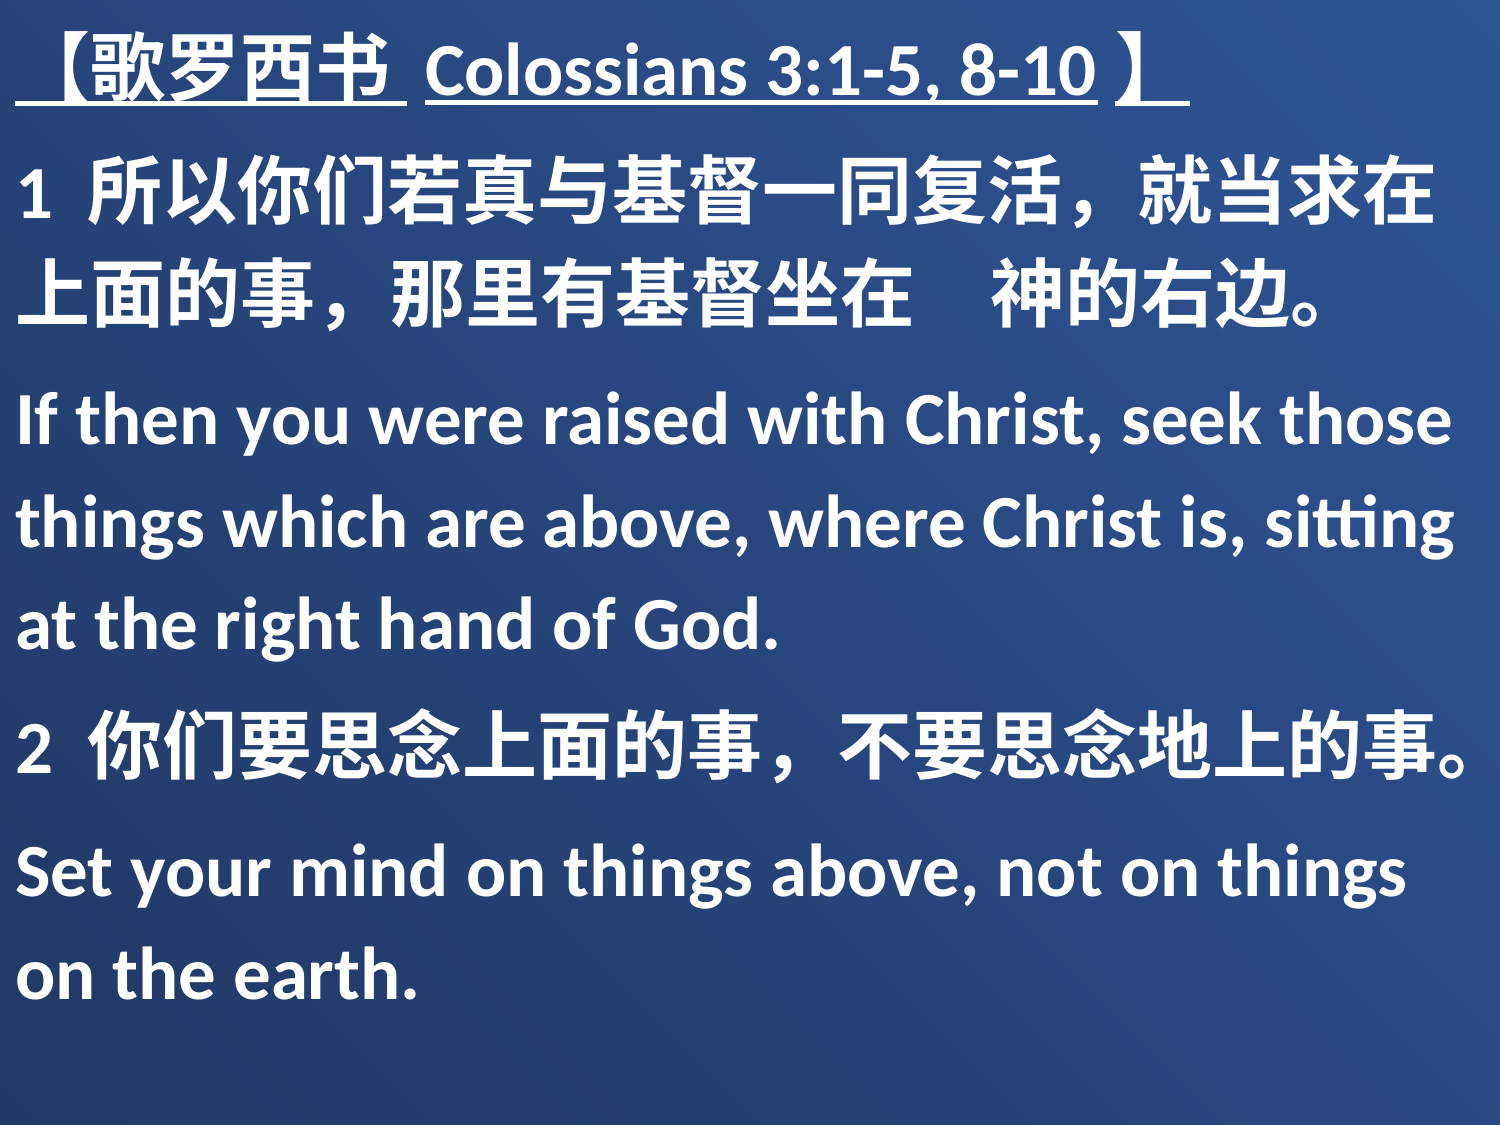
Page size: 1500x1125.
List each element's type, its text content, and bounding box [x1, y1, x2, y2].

subtitle 【歌罗西书 Colossians 3:1-5, 8-10】 1 所以你们若真与基督一同复活，就当求在上面的事，那里有基督坐在 神的右边。 If then you were raised with Christ, seek those things which are above, where Christ is, sitting at the right hand of God. 2 你们要思念上面的事，不要思念地上的事。 Set your mind on things above, not on things on the earth. [0, 0, 1500, 1125]
